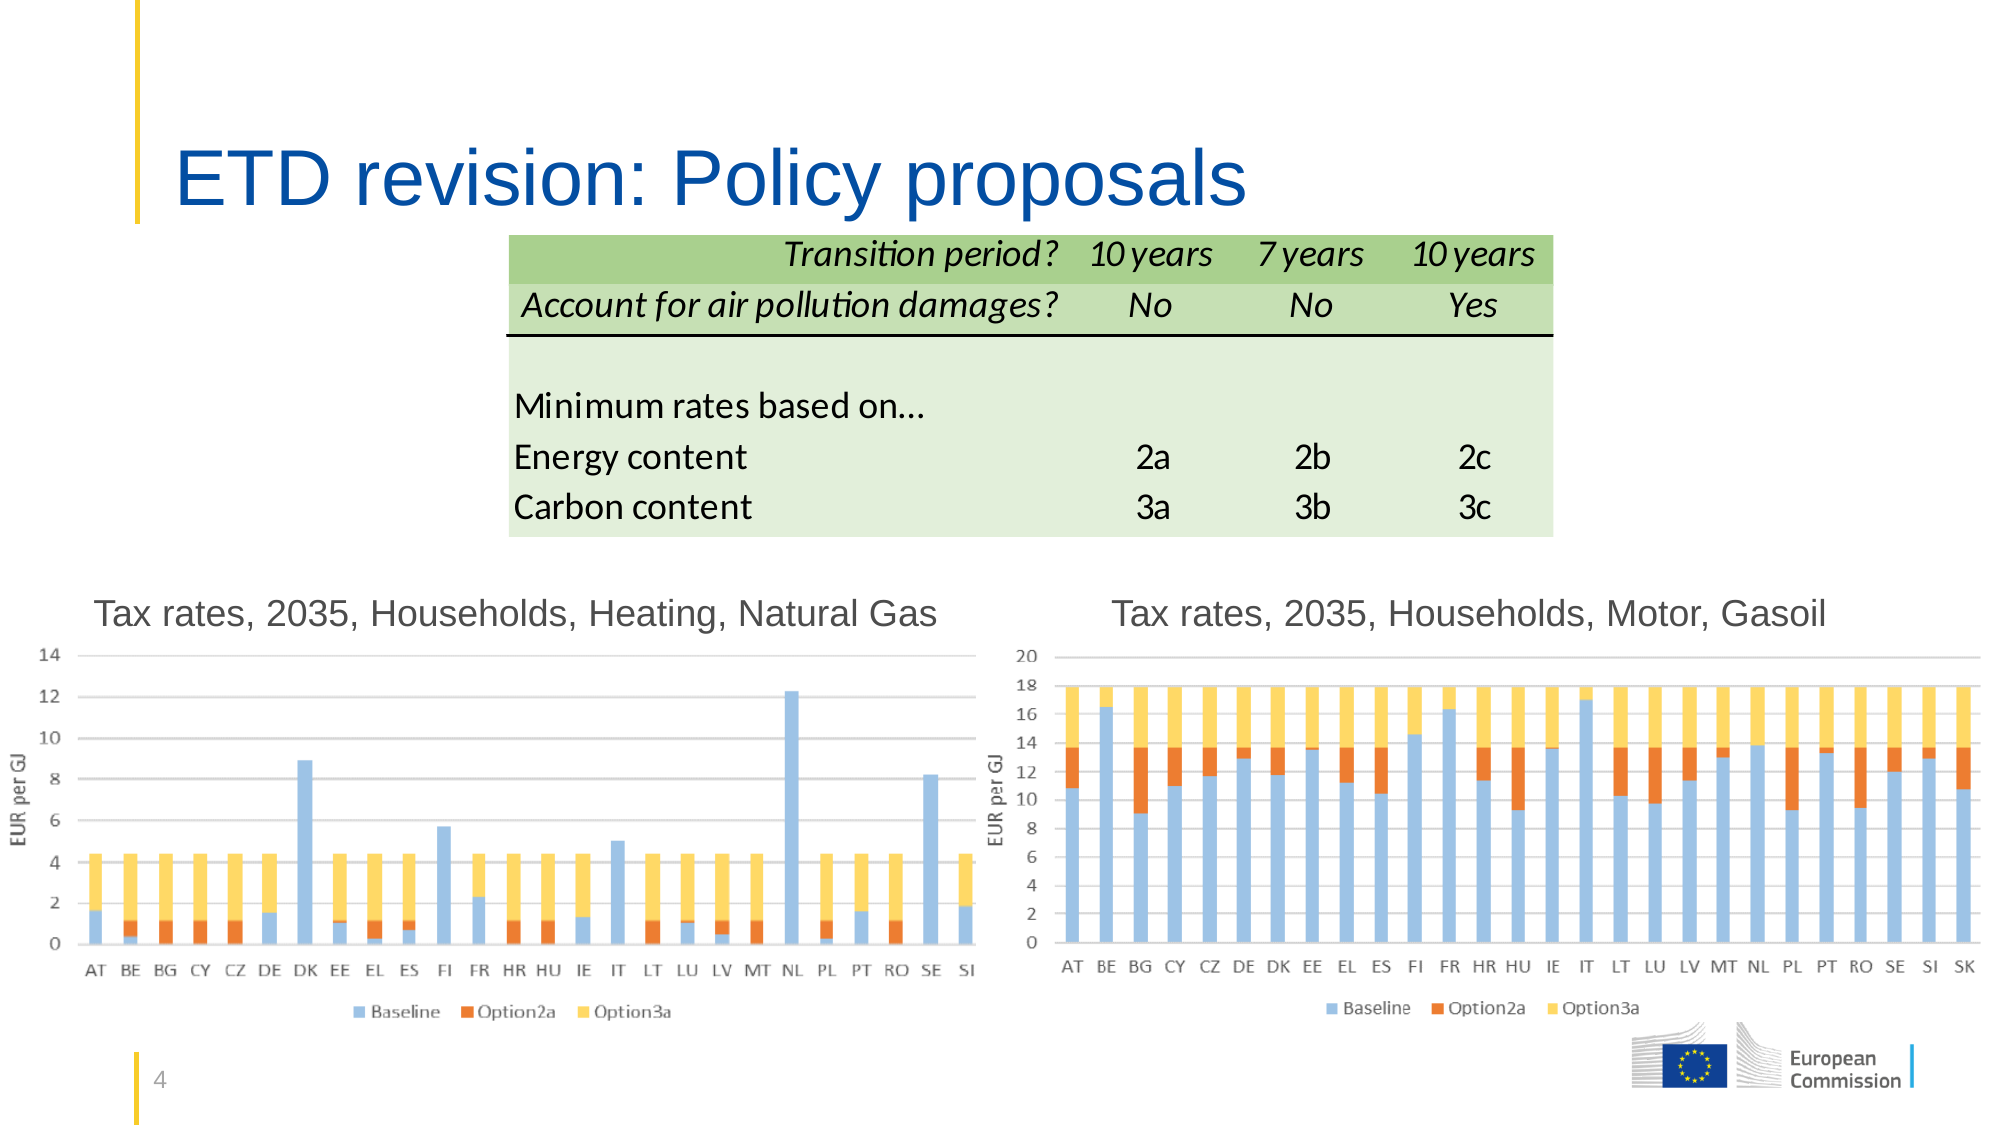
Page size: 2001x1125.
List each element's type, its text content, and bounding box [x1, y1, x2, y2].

title ETD revision: Policy proposals [159, 94, 1843, 223]
text_box Tax rates, 2035, Households, Heating, Natural Gas [11, 581, 965, 629]
picture [0, 628, 1997, 1091]
picture [506, 233, 1557, 540]
text_box Tax rates, 2035, Households, Motor, Gasoil [965, 581, 1973, 639]
